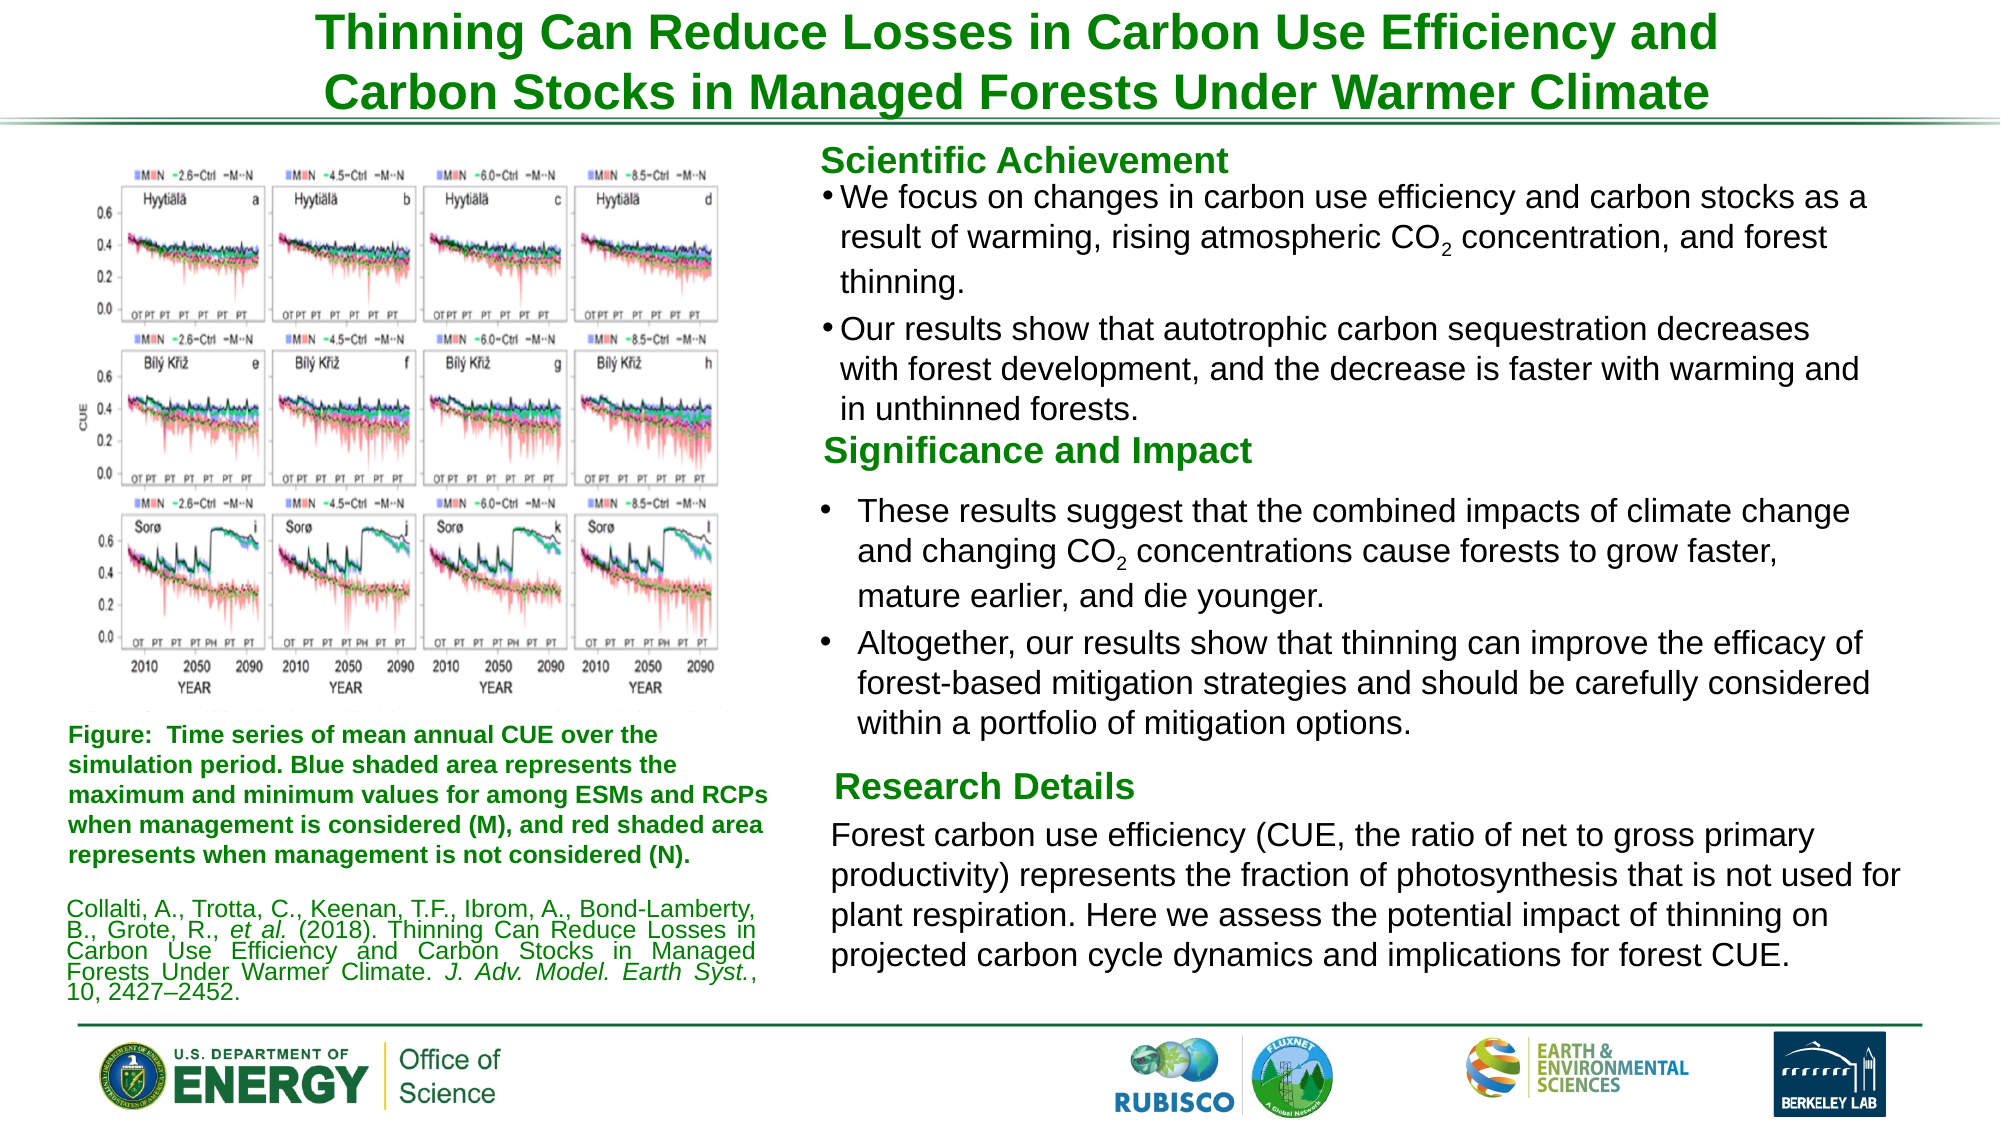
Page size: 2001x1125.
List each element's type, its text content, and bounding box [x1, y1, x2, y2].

text_box Research Details [819, 754, 1769, 801]
list We focus on changes in carbon use efficiency and carbon stocks as a result of warming, rising atmospheric CO2 concentration, and forest thinning. Our results show that autotrophic carbon sequestration decreases with forest development, and the decrease is faster with warming and in unthinned forests. [805, 167, 1891, 367]
list Collalti, A., Trotta, C., Keenan, T.F., Ibrom, A., Bond-Lamberty, B., Grote, R., et al. (2018). Thinning Can Reduce Losses in Carbon Use Efficiency and Carbon Stocks in Managed Forests Under Warmer Climate. J. Adv. Model. Earth Syst., 10, 2427–2452. [51, 894, 773, 1096]
list Forest carbon use efficiency (CUE, the ratio of net to gross primary productivity) represents the fraction of photosynthesis that is not used for plant respiration. Here we assess the potential impact of thinning on projected carbon cycle dynamics and implications for forest CUE. [805, 806, 1920, 1014]
text_box Significance and Impact [808, 418, 1758, 464]
picture [0, 0, 2001, 1125]
title Thinning Can Reduce Losses in Carbon Use Efficiency and Carbon Stocks in Managed Forests Under Warmer Climate [276, 0, 1759, 118]
text_box Figure: Time series of mean annual CUE over the simulation period. Blue shaded area represents the maximum and minimum values for among ESMs and RCPs when management is considered (M), and red shaded area represents when management is not considered (N). [53, 711, 799, 926]
text_box Scientific Achievement [805, 128, 1755, 174]
list These results suggest that the combined impacts of climate change and changing CO2 concentrations cause forests to grow faster, mature earlier, and die younger. Altogether, our results show that thinning can improve the efficacy of forest-based mitigation strategies and should be carefully considered within a portfolio of mitigation options. [804, 481, 1904, 765]
